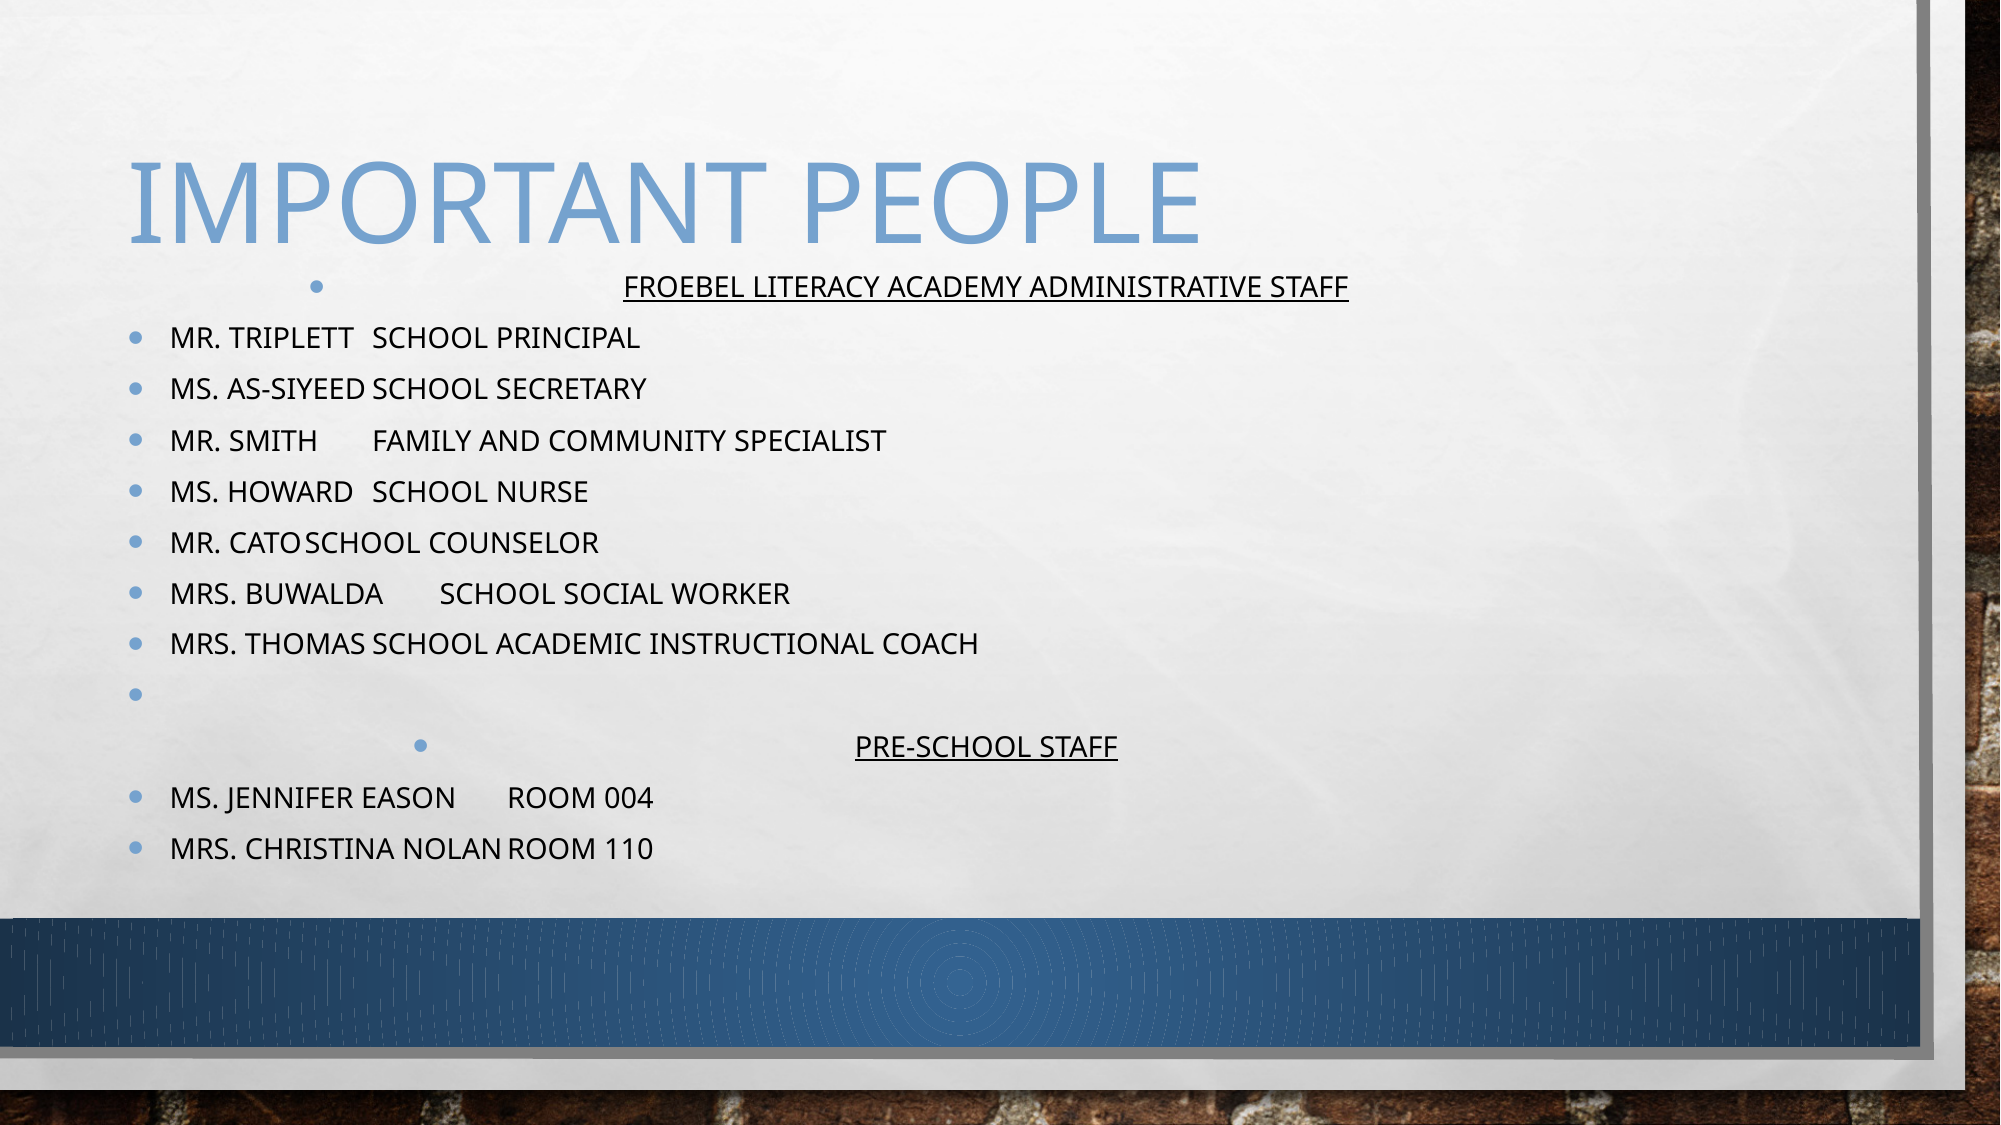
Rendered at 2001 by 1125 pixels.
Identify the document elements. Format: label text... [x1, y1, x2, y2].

picture [0, 0, 2000, 1125]
title Important people [112, 112, 1818, 254]
list Froebel Literacy Academy Administrative Staff Mr. Triplett School Principal Ms. As-Siyeed School Secretary Mr. Smith Family and Community Specialist Ms. Howard School Nurse Mr. Cato School Counselor Mrs. Buwalda School Social Worker Mrs. Thomas School Academic Instructional Coach Pre-School Staff Ms. Jennifer Eason Room 004 Mrs. Christina Nolan Room 110 [112, 254, 1818, 882]
